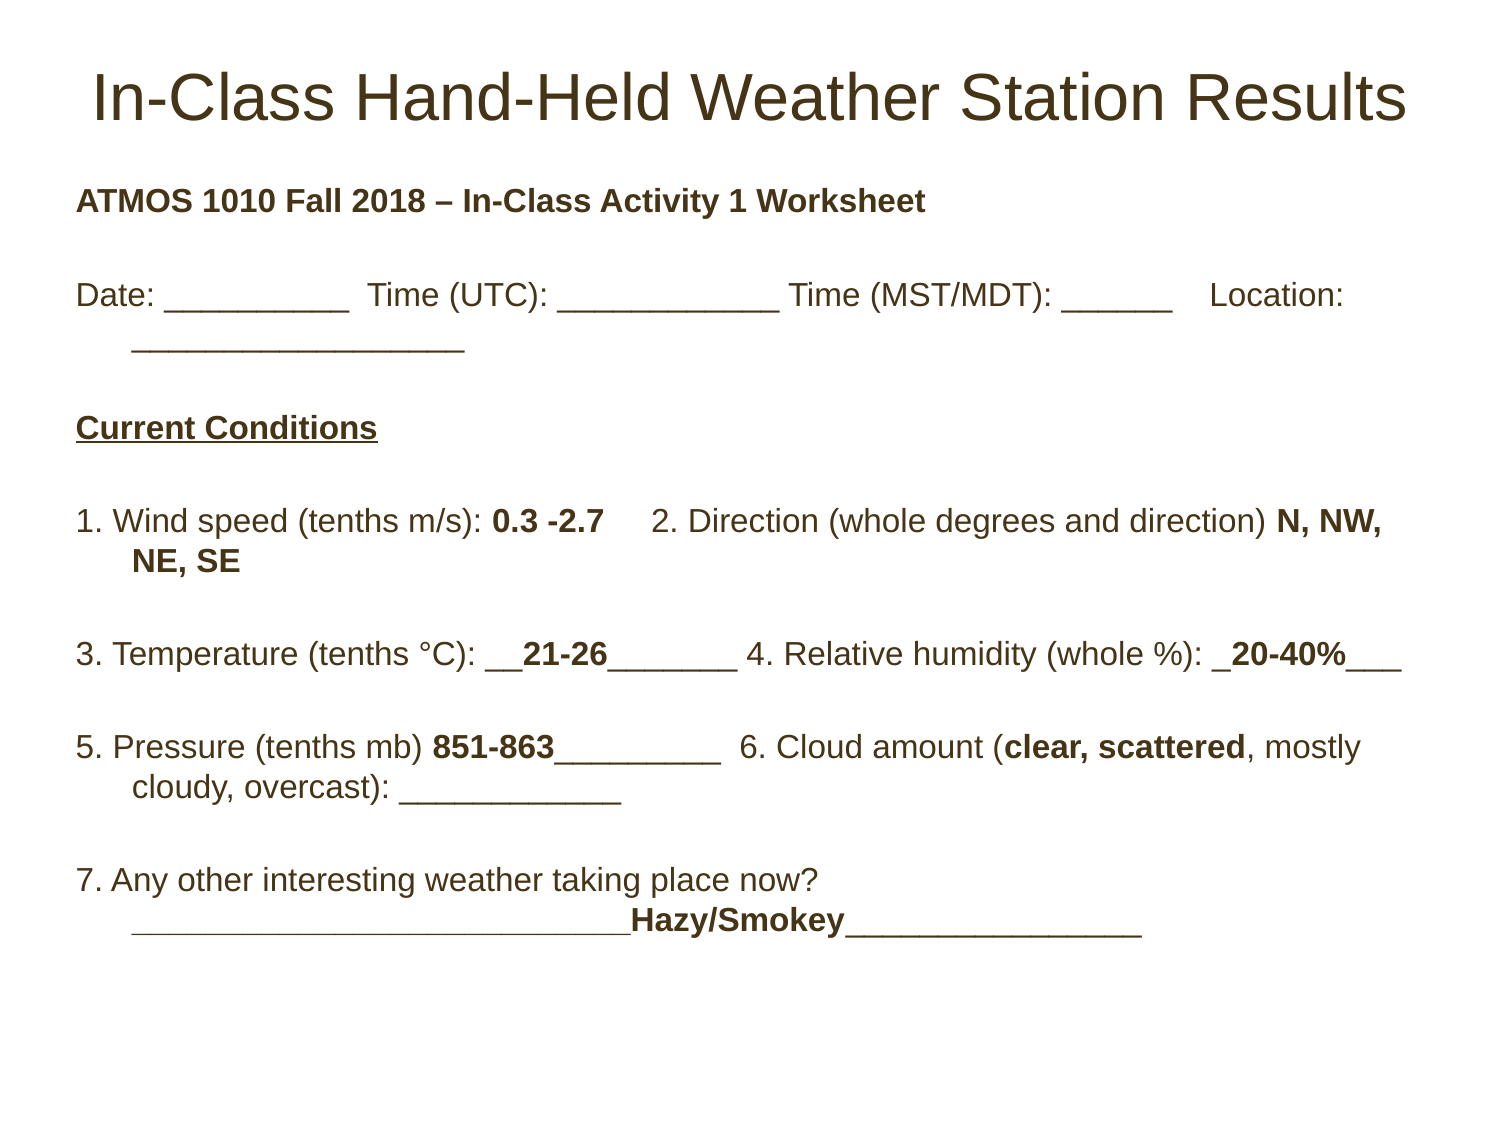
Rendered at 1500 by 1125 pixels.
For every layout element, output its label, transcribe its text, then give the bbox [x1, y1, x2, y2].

title In-Class Hand-Held Weather Station Results [74, 30, 1426, 157]
list ATMOS 1010 Fall 2018 – In-Class Activity 1 Worksheet Date: __________ Time (UTC): ____________ Time (MST/MDT): ______ Location: __________________ Current Conditions 1. Wind speed (tenths m/s): 0.3 -2.7 2. Direction (whole degrees and direction) N, NW, NE, SE 3. Temperature (tenths °C): __21-26_______ 4. Relative humidity (whole %): _20-40%___ 5. Pressure (tenths mb) 851-863_________ 6. Cloud amount (clear, scattered, mostly cloudy, overcast): ____________ 7. Any other interesting weather taking place now? ___________________________Hazy/Smokey________________ [60, 172, 1440, 948]
